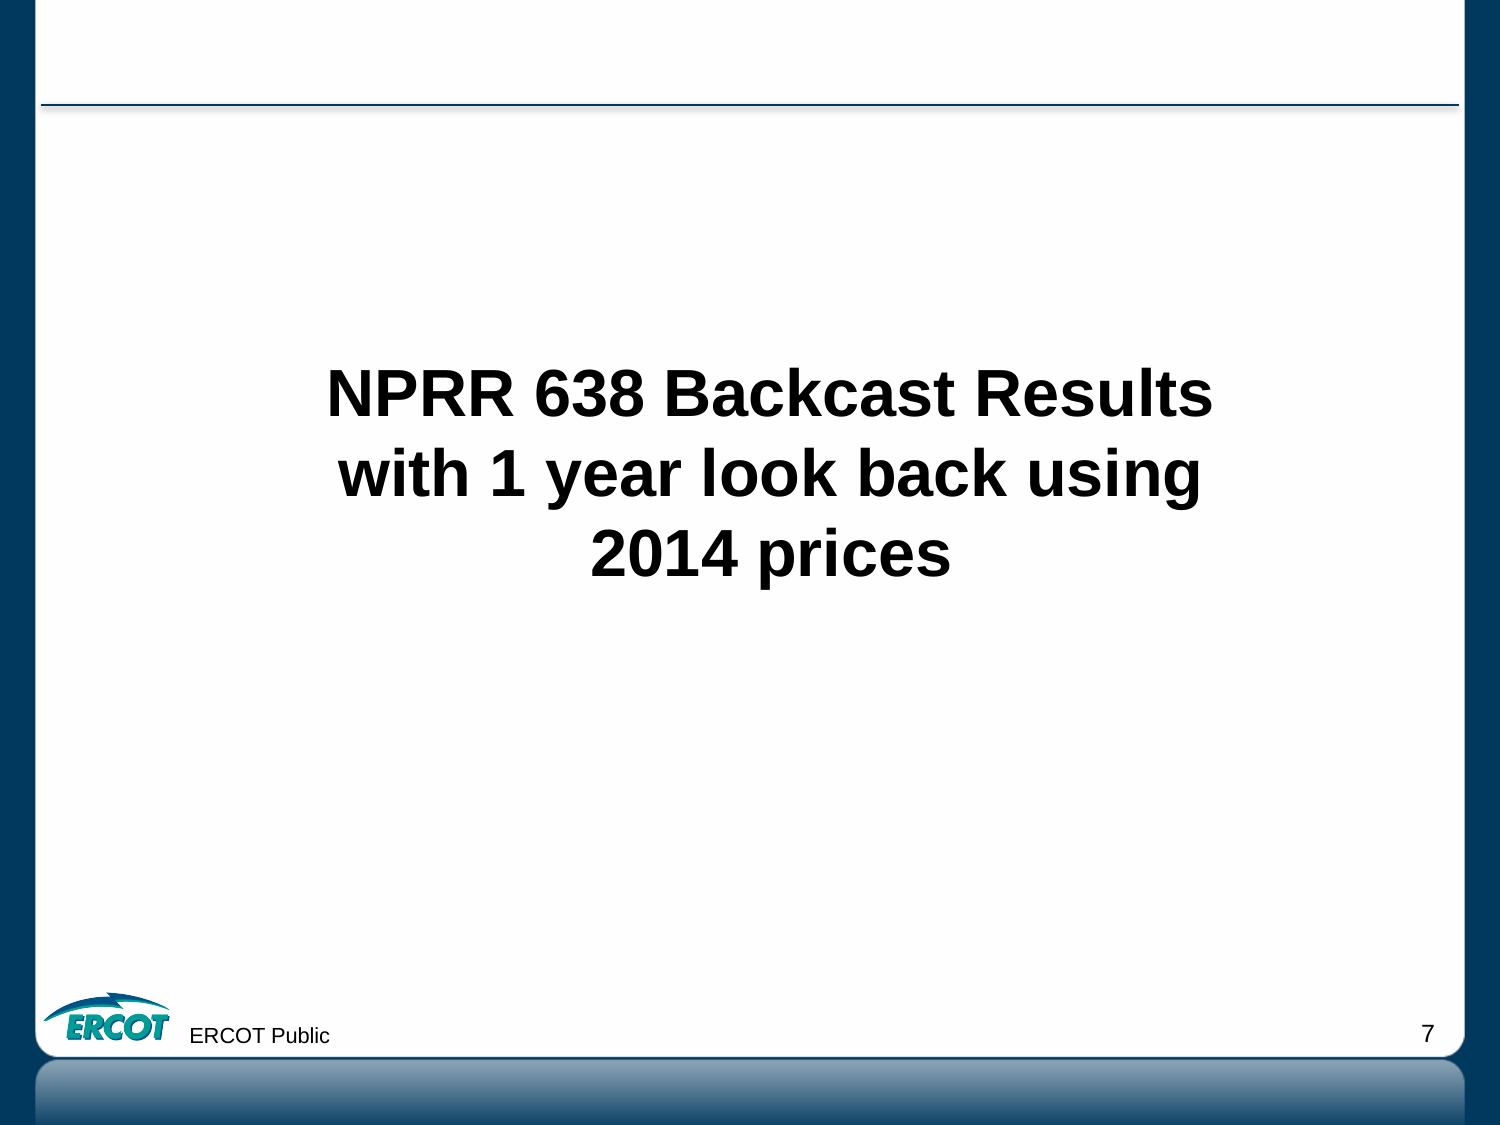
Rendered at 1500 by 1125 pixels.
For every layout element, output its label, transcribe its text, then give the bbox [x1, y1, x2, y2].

text_box ERCOT Public [174, 988, 1302, 1056]
text_box NPRR 638 Backcast Results with 1 year look back using 2014 prices [280, 342, 1262, 674]
picture [35, 0, 1465, 1125]
